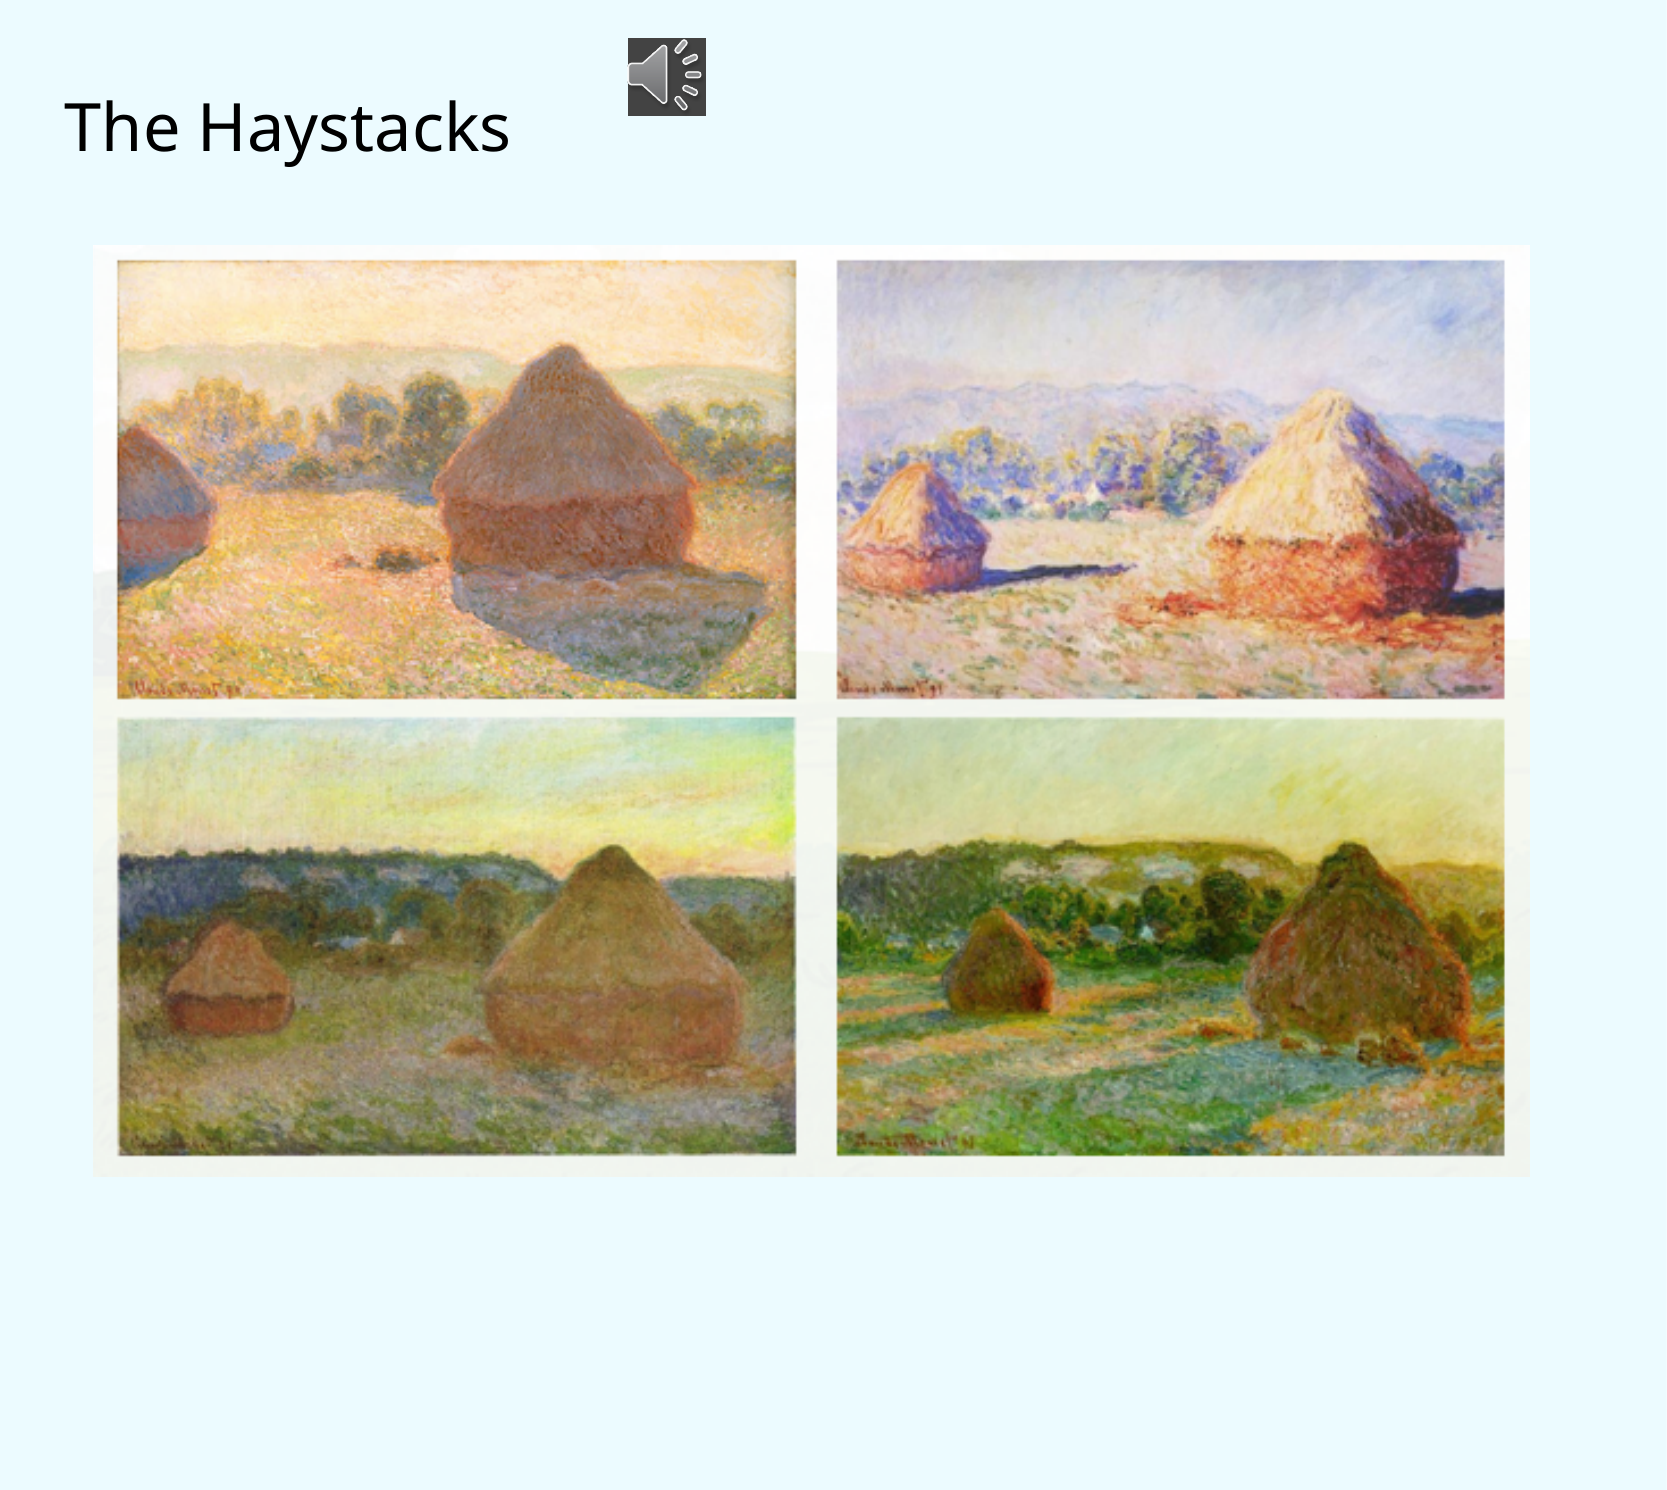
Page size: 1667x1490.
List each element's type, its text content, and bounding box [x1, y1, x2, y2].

text_box The Haystacks [49, 77, 609, 172]
picture [93, 245, 1530, 1177]
picture [626, 36, 707, 117]
